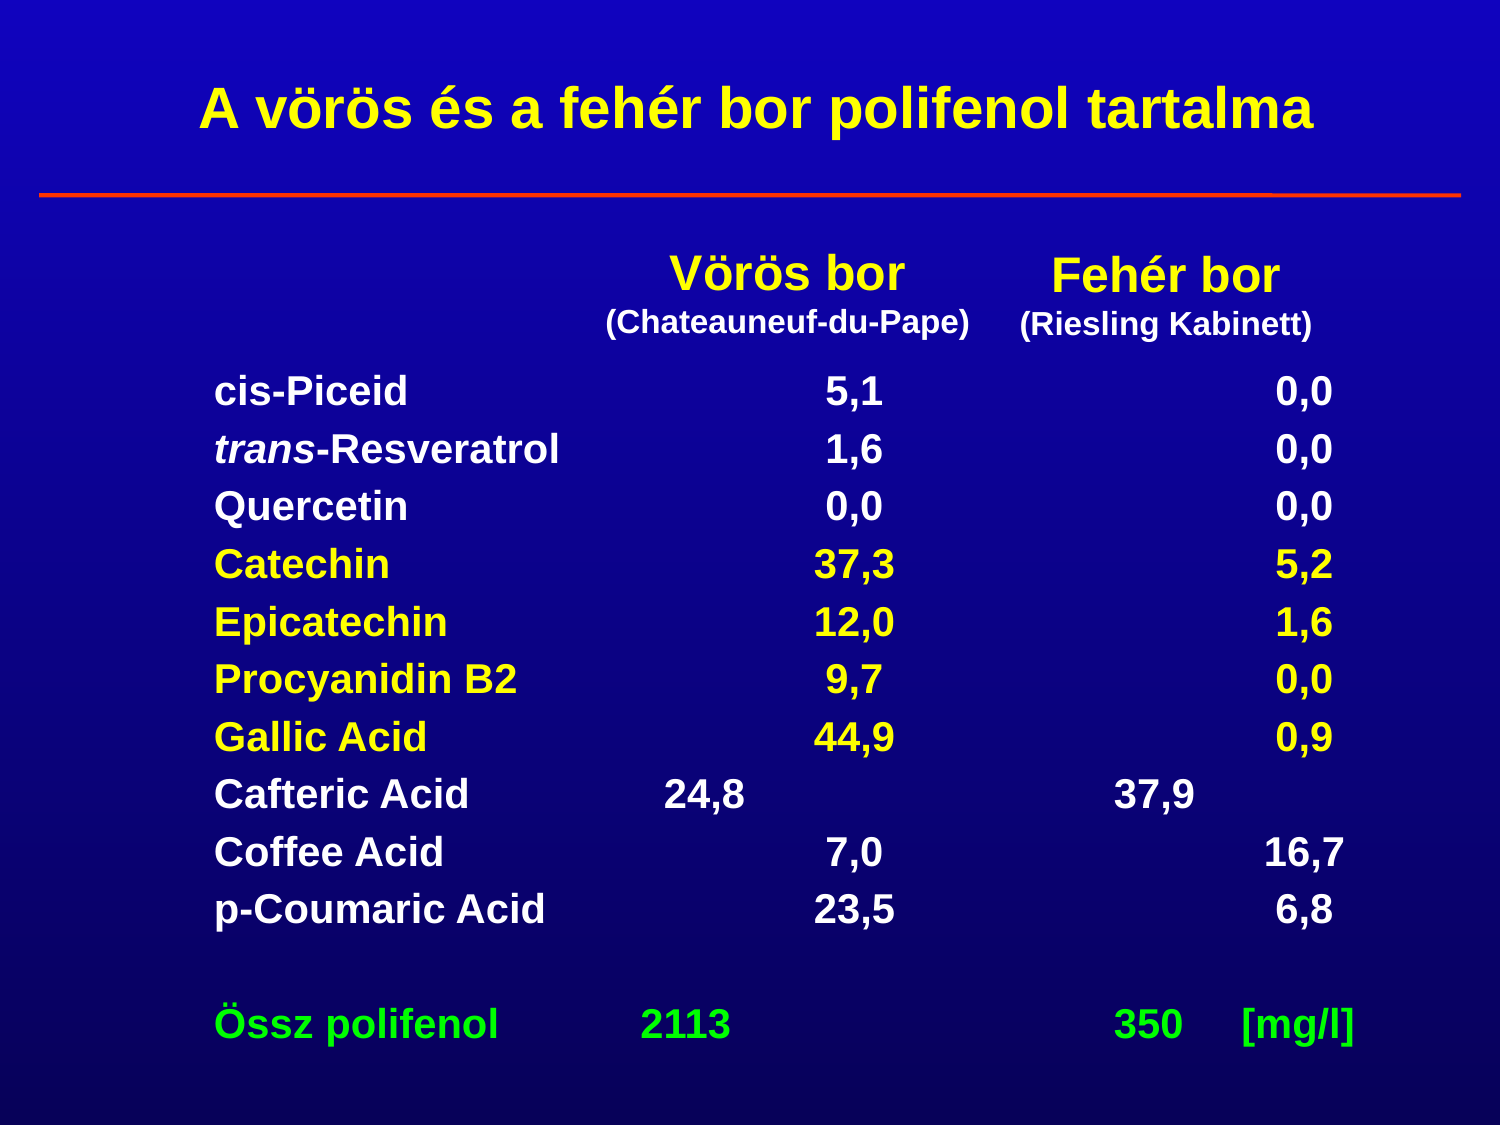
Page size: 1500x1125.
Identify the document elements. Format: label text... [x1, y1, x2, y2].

text_box cis-Piceid 5,1 0,0 trans-Resveratrol 1,6 0,0 Quercetin 0,0 0,0 Catechin 37,3 5,2 Epicatechin 12,0 1,6 Procyanidin B2 9,7 0,0 Gallic Acid 44,9 0,9 Cafteric Acid 24,8 37,9 Coffee Acid 7,0 16,7 p-Coumaric Acid 23,5 6,8 Össz polifenol 2113 350 [mg/l] [198, 349, 1430, 1055]
text_box Fehér bor (Riesling Kabinett) [1004, 234, 1329, 349]
text_box A vörös és a fehér bor polifenol tartalma [55, 10, 1459, 195]
text_box Vörös bor (Chateauneuf-du-Pape) [590, 233, 986, 349]
